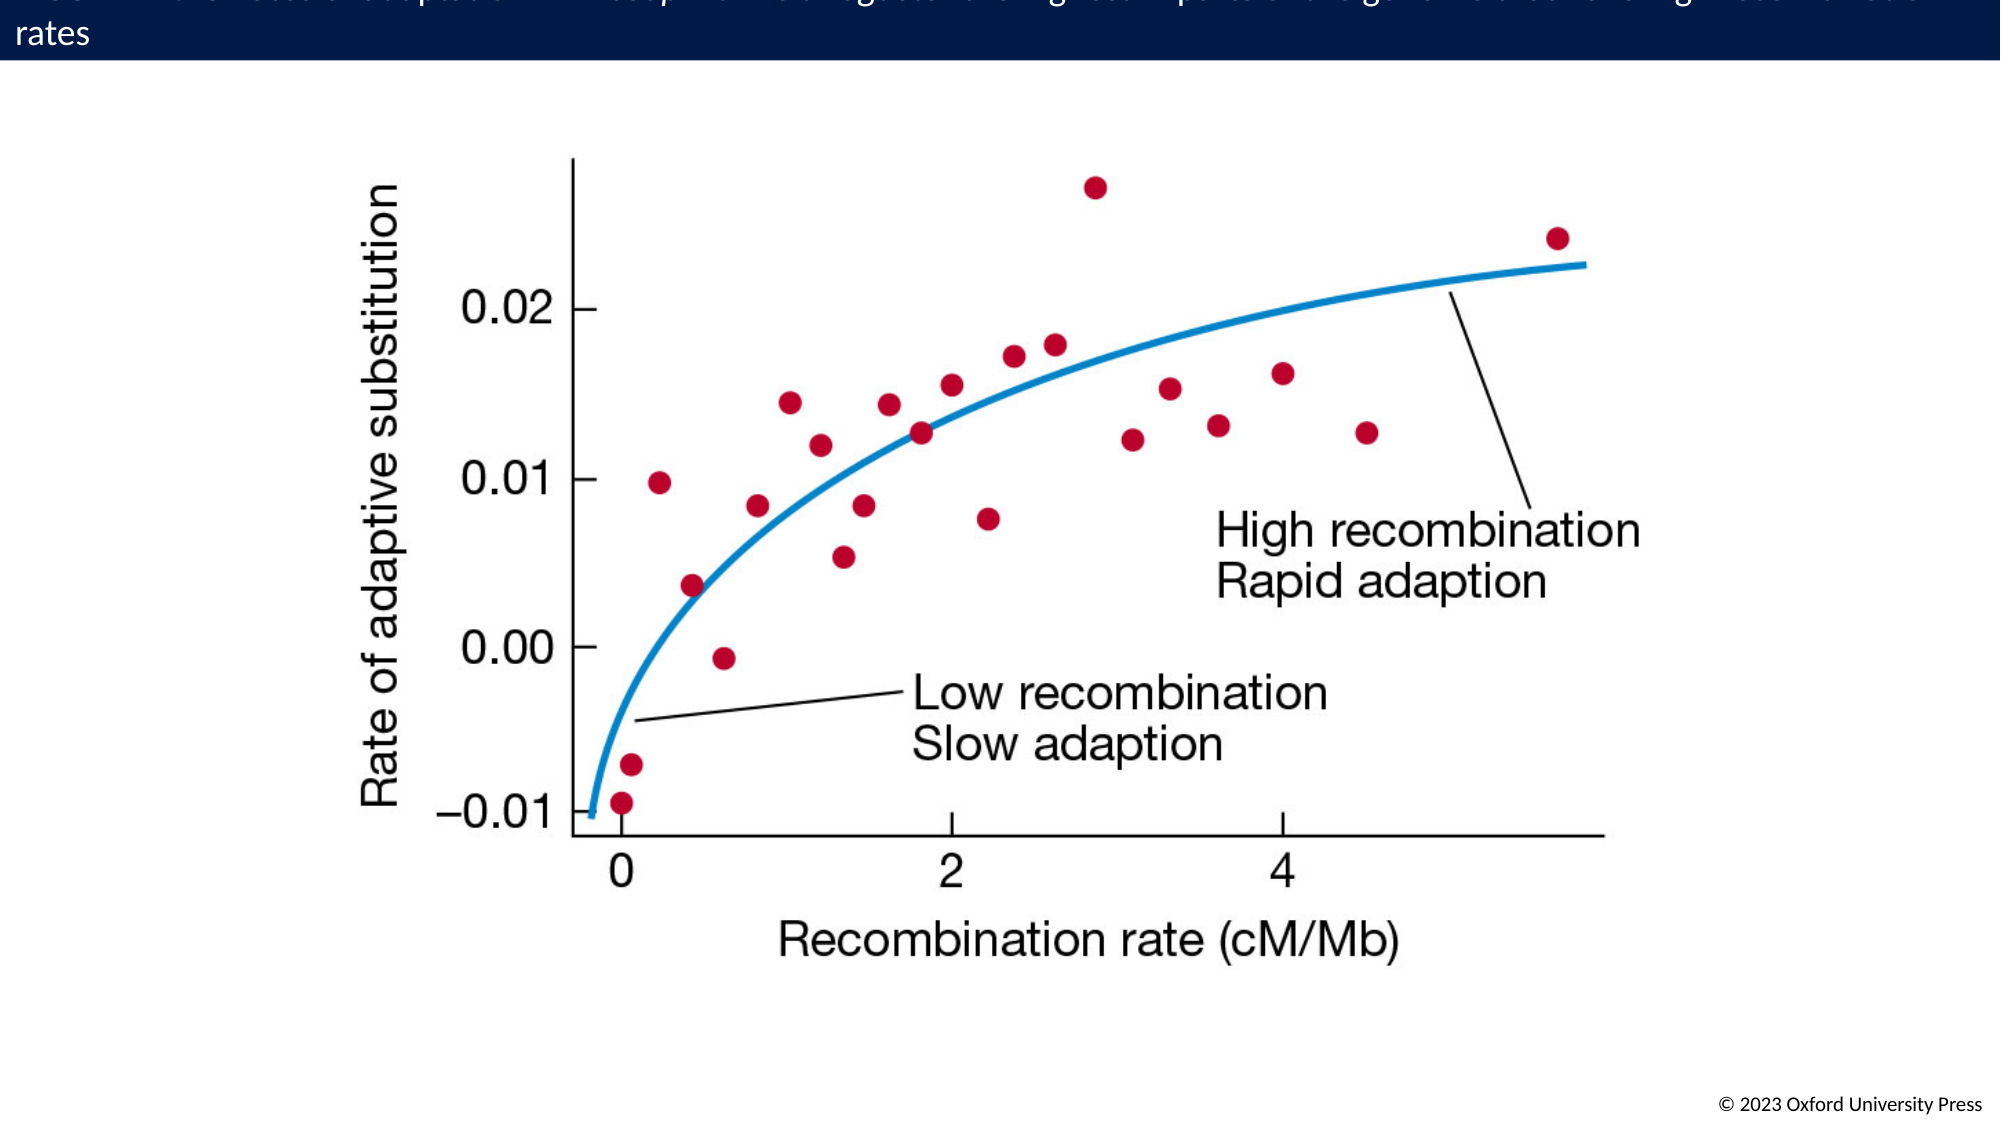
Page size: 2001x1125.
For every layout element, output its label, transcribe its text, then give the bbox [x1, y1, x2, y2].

title FIGURE 12.28 Rates of adaptation in Drosophila melanogaster are highest in parts of the genome that have high recombination rates [0, 0, 2000, 61]
picture [357, 154, 1643, 971]
